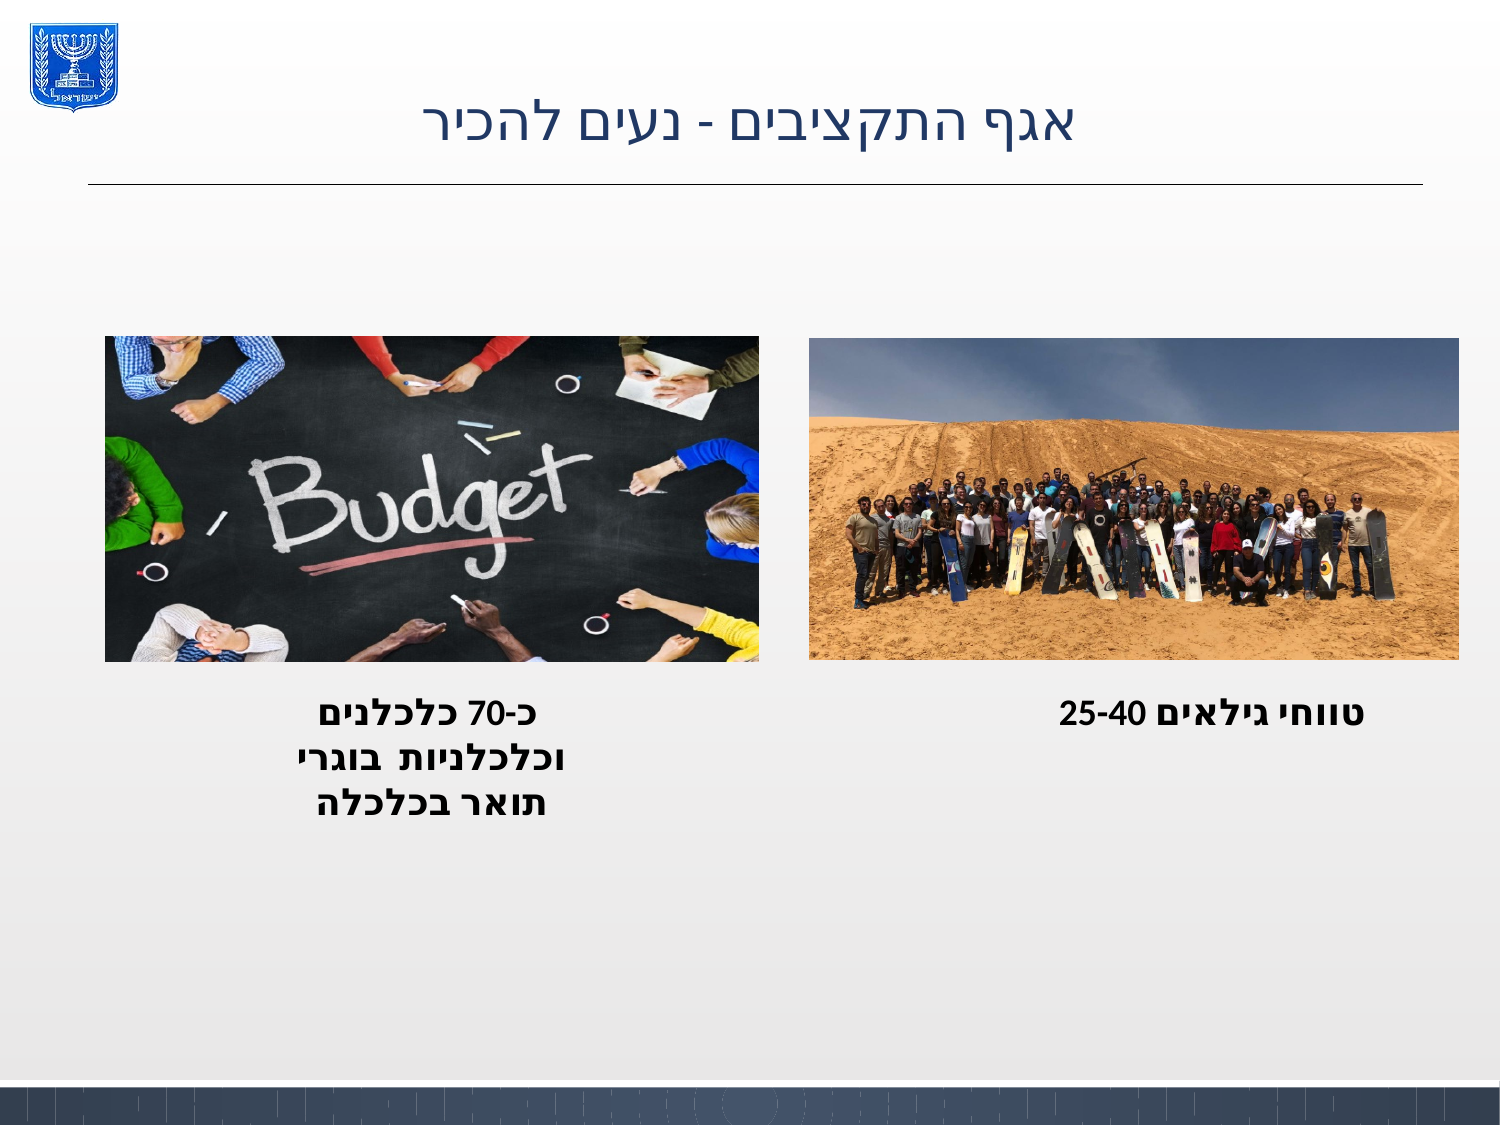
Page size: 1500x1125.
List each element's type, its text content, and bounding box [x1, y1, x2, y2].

picture [17, 19, 131, 114]
picture [105, 336, 759, 662]
title אגף התקציבים - נעים להכיר [165, 57, 1335, 187]
text_box כ-70 כלכלנים וכלכלניות בוגרי תואר בכלכלה [247, 680, 616, 831]
text_box טווחי גילאים 25-40 [901, 680, 1381, 741]
picture [808, 338, 1459, 660]
